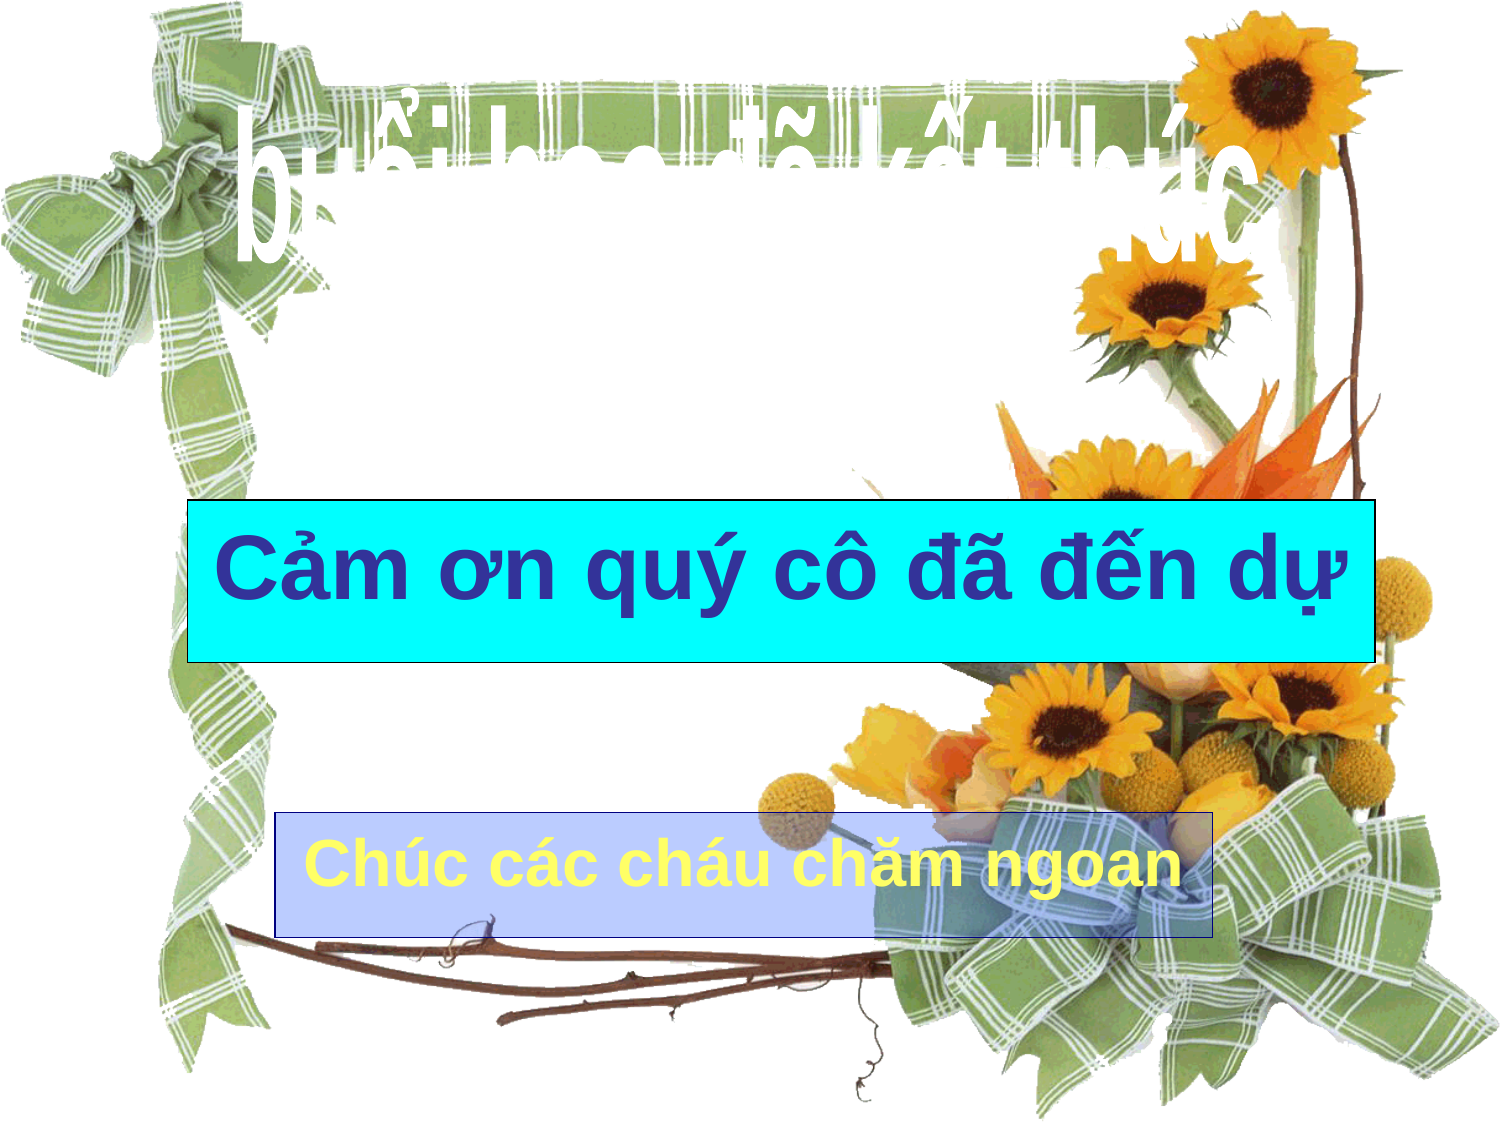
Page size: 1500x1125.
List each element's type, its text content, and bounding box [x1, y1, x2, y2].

subtitle Cảm ơn quý cô đã đến dự [187, 499, 1376, 663]
text_box Chúc các cháu chăm ngoan [275, 812, 1213, 938]
picture [0, 0, 1500, 1125]
